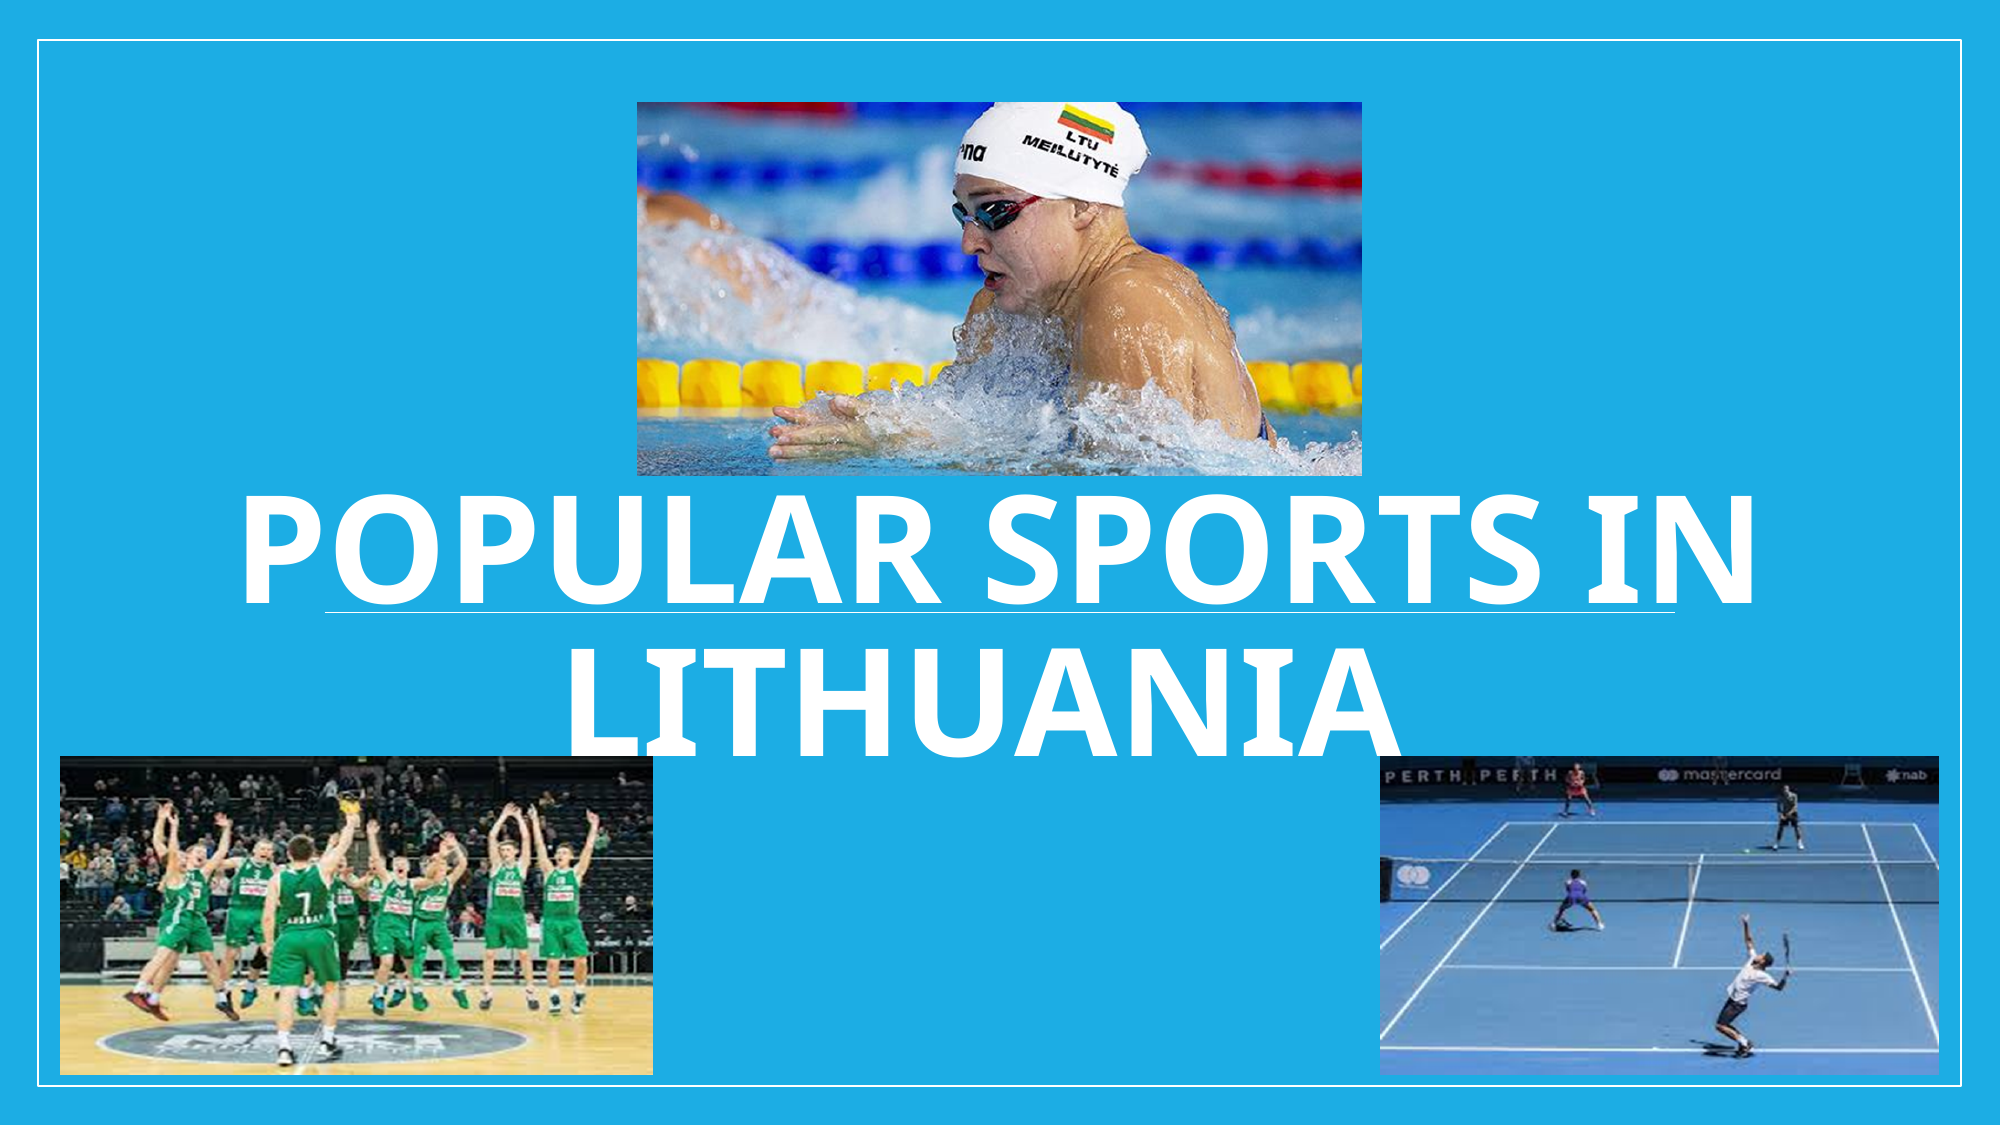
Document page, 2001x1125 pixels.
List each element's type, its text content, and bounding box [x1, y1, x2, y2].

title Popular sports in Lithuania [182, 382, 1818, 795]
picture [636, 102, 1363, 477]
picture [1379, 756, 1939, 1075]
picture [60, 756, 654, 1075]
